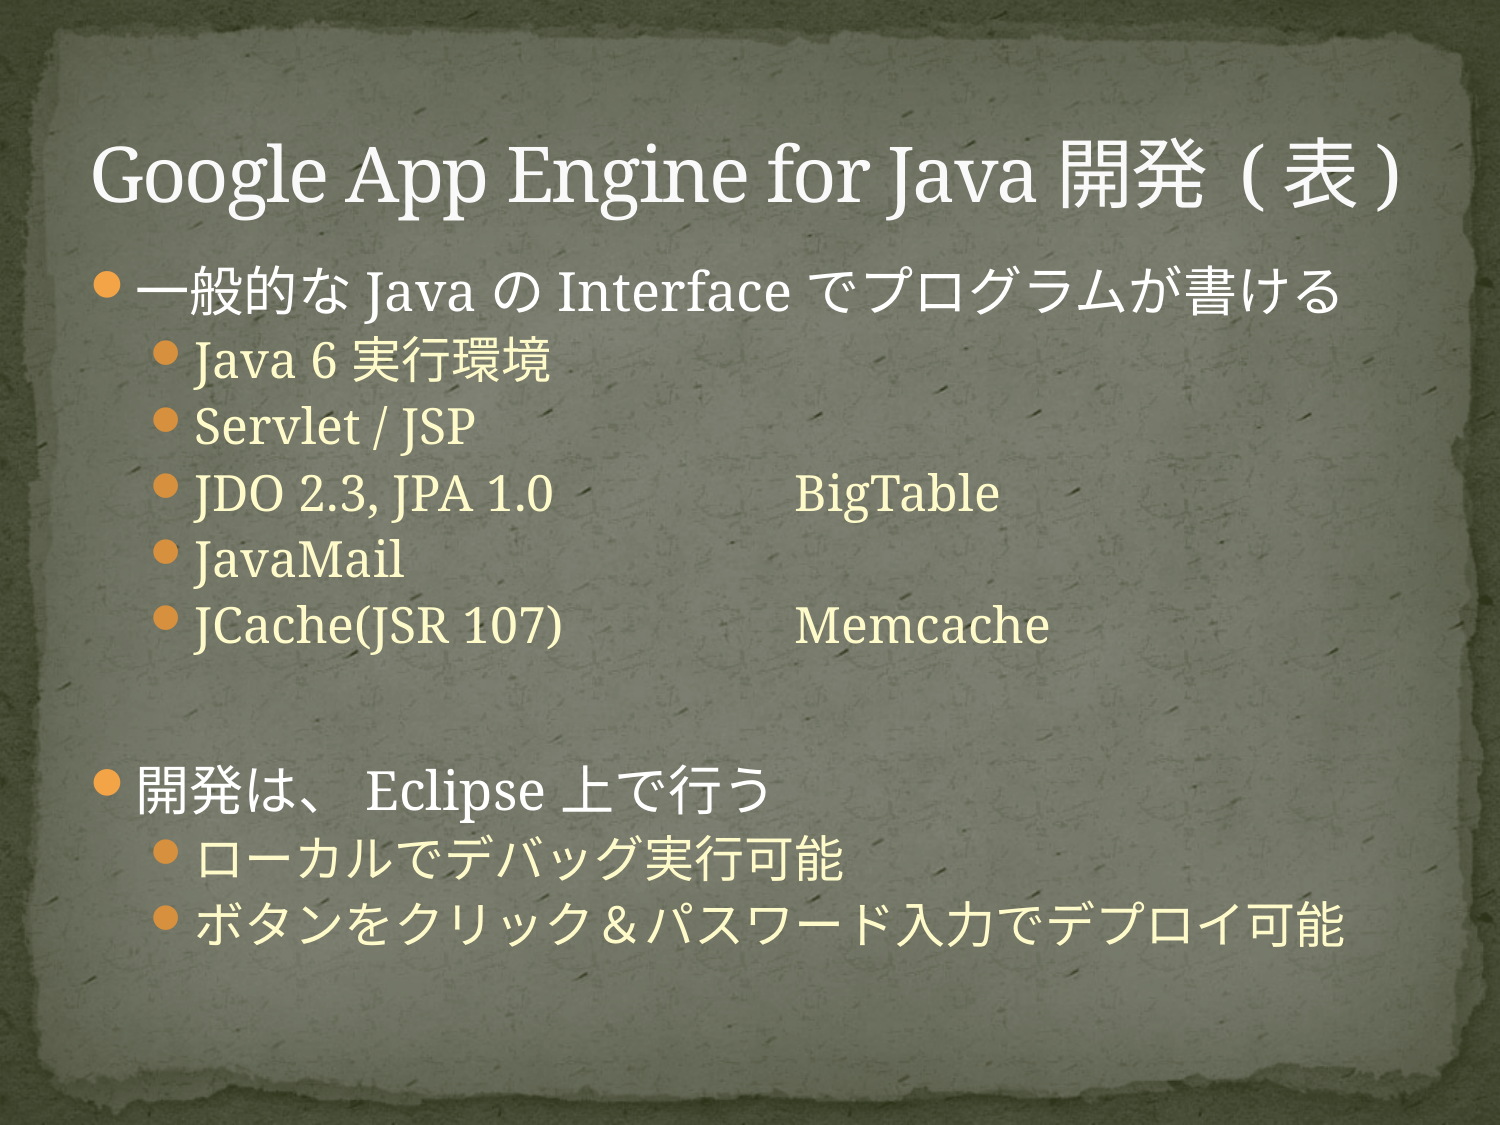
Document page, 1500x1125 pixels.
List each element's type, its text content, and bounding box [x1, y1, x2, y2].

title Google App Engine for Java開発 (表) [74, 24, 1425, 225]
list 一般的なJavaのInterfaceでプログラムが書ける Java 6実行環境 Servlet / JSP JDO 2.3, JPA 1.0 BigTable JavaMail JCache(JSR 107) Memcache 開発は、Eclipse上で行う ローカルでデバッグ実行可能 ボタンをクリック＆パスワード入力でデプロイ可能 [75, 249, 1425, 1000]
